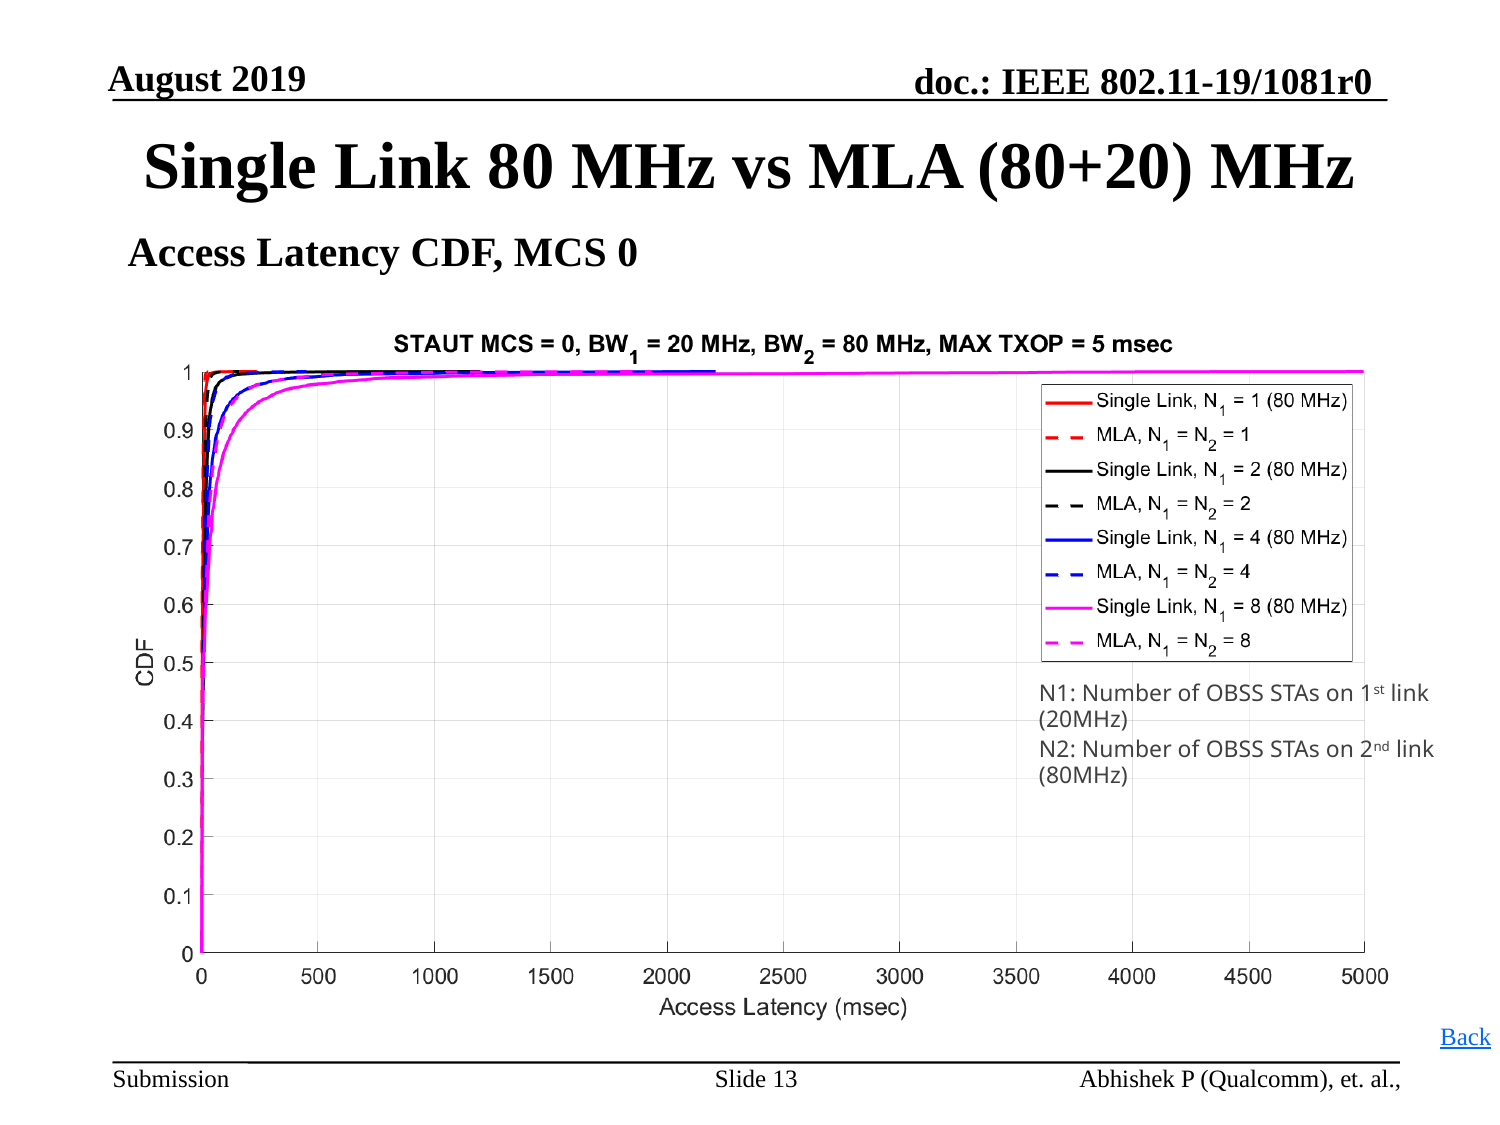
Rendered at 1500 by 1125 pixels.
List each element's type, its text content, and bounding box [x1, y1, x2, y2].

text_box Back [1417, 1039, 1492, 1066]
slide_number Slide 13 [712, 1061, 801, 1093]
title Single Link 80 MHz vs MLA (80+20) MHz [112, 112, 1388, 213]
list Access Latency CDF, MCS 0 [112, 217, 1388, 288]
footer Abhishek P (Qualcomm), et. al., [949, 1061, 1402, 1093]
picture [5, 318, 1500, 1031]
